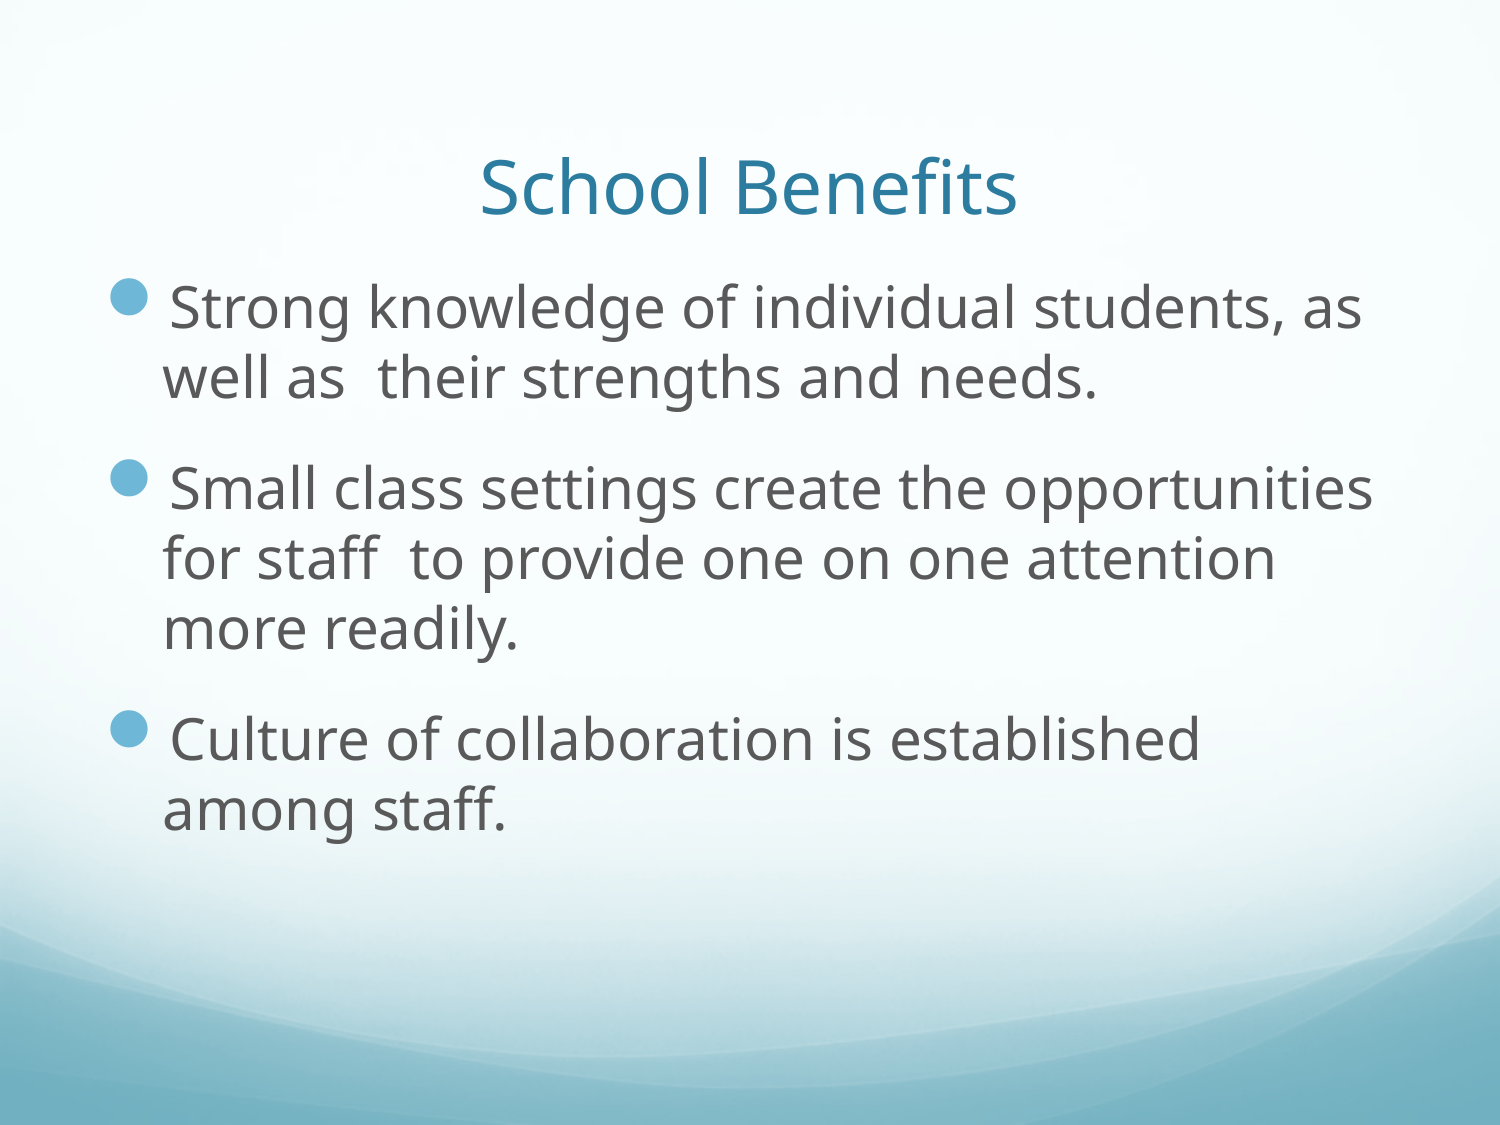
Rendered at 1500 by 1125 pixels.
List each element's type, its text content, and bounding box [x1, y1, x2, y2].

title School Benefits [90, 17, 1410, 237]
list Strong knowledge of individual students, as well as their strengths and needs. Small class settings create the opportunities for staff to provide one on one attention more readily. Culture of collaboration is established among staff. [90, 262, 1410, 975]
